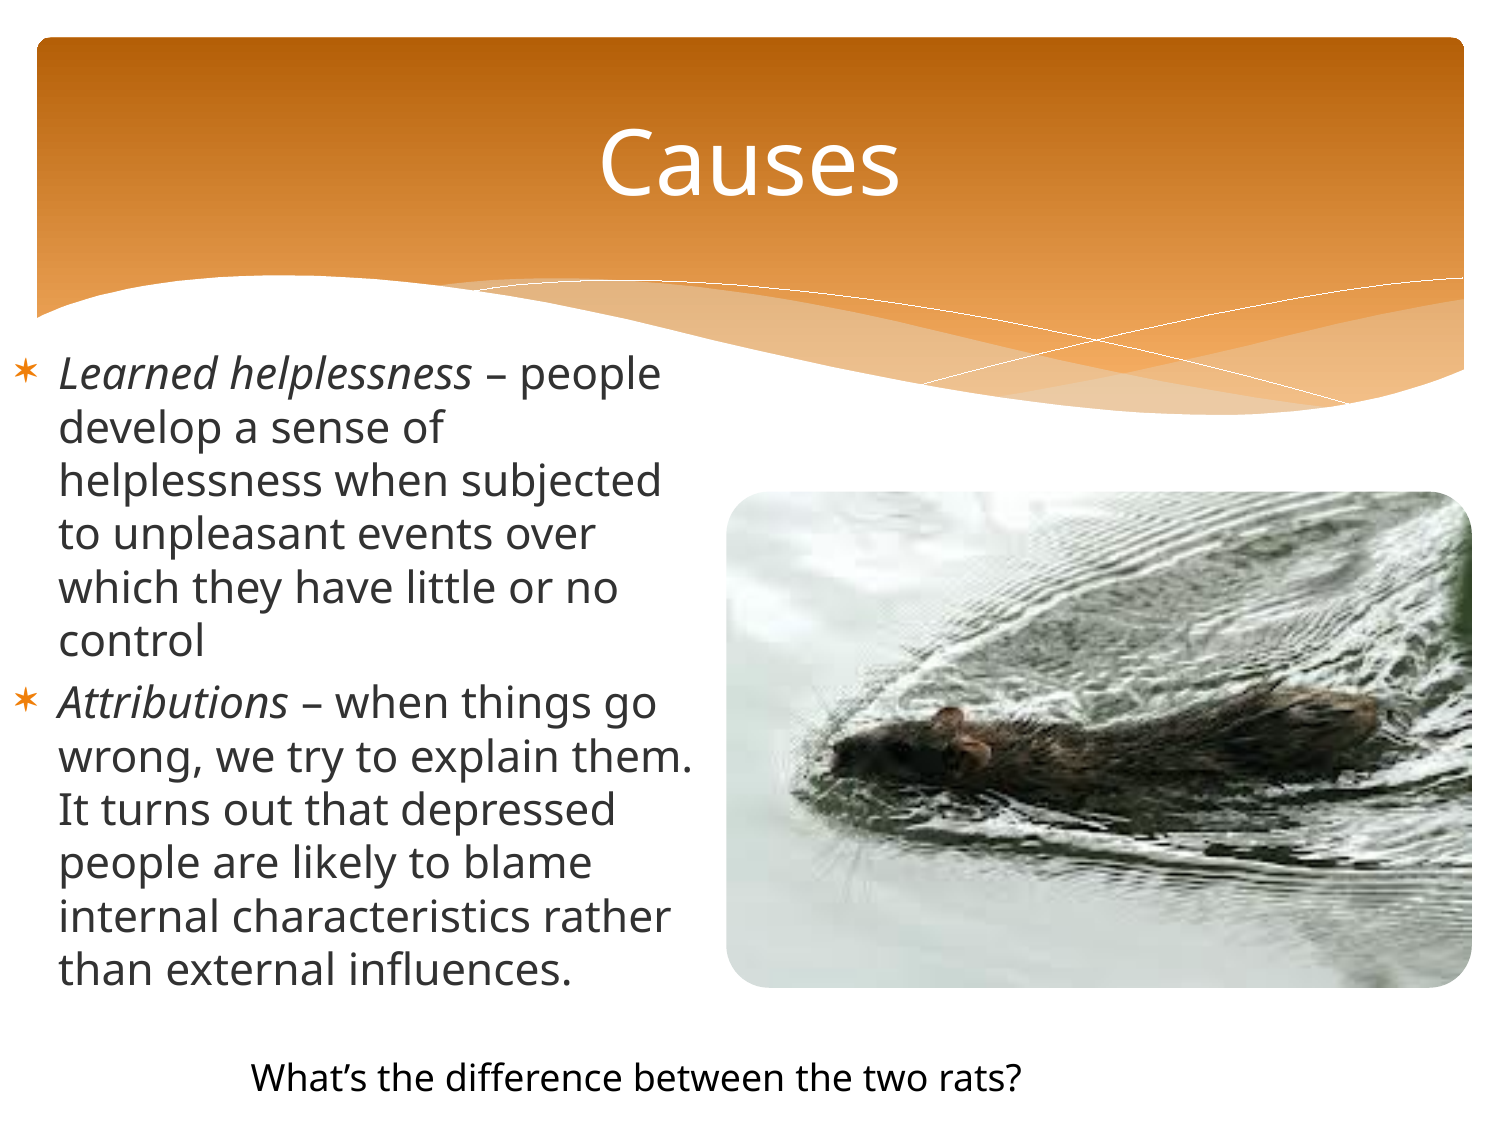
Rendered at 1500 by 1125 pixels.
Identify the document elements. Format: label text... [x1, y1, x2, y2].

list Learned helplessness – people develop a sense of helplessness when subjected to unpleasant events over which they have little or no control Attributions – when things go wrong, we try to explain them. It turns out that depressed people are likely to blame internal characteristics rather than external influences. [0, 338, 726, 1006]
title Causes [75, 55, 1425, 261]
picture [726, 491, 1473, 988]
text_box What’s the difference between the two rats? [235, 1046, 1048, 1107]
